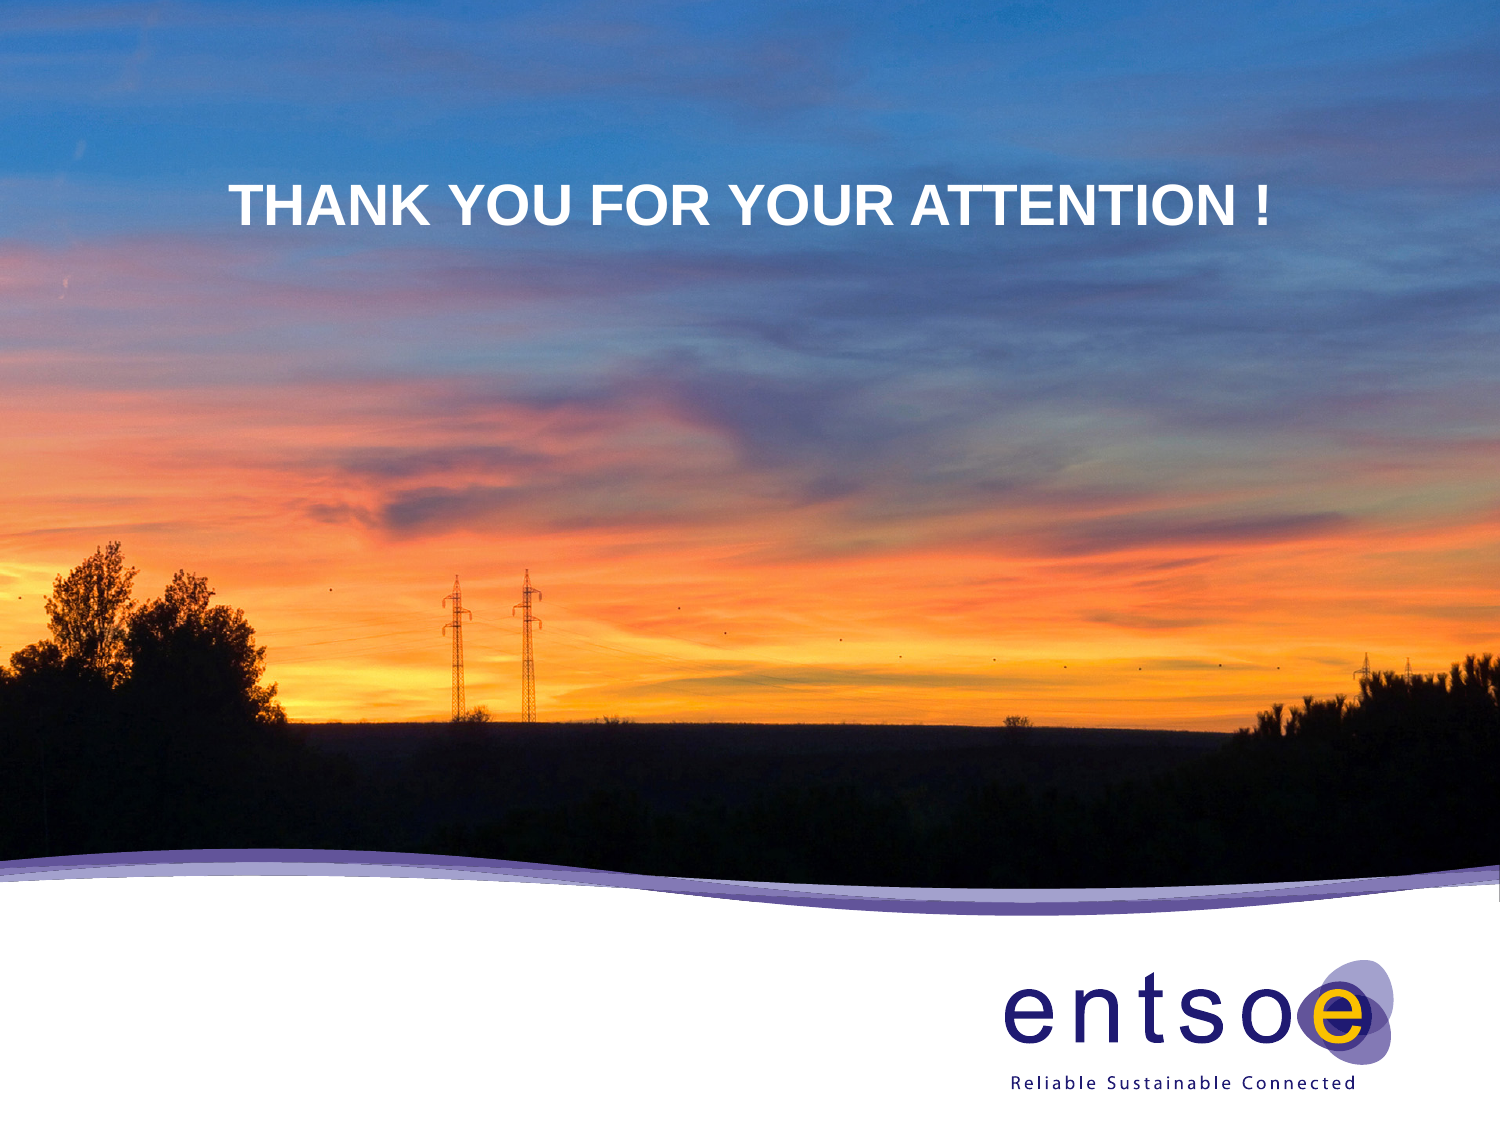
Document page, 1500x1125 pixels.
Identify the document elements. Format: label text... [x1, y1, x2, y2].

picture [0, 0, 1500, 888]
list THANK YOU FOR YOUR ATTENTION ! [41, 124, 1461, 299]
